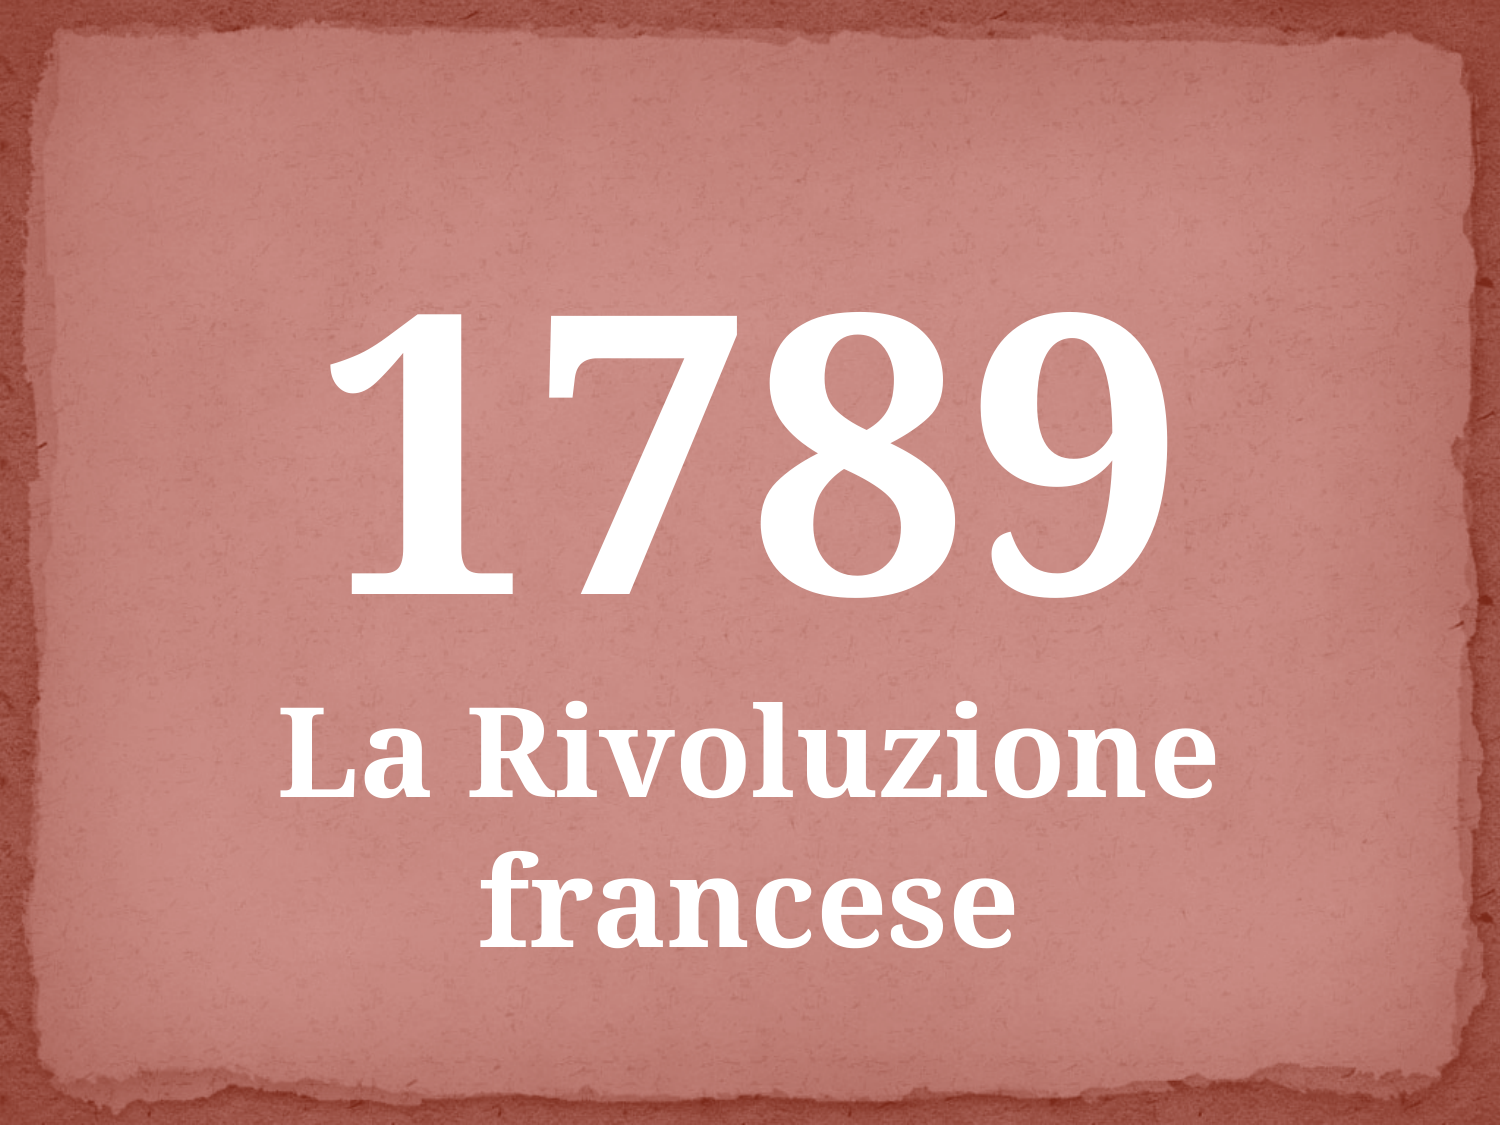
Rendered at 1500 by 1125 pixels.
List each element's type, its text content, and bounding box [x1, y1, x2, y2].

text_box 1789 La Rivoluzione francese [74, 196, 1425, 806]
